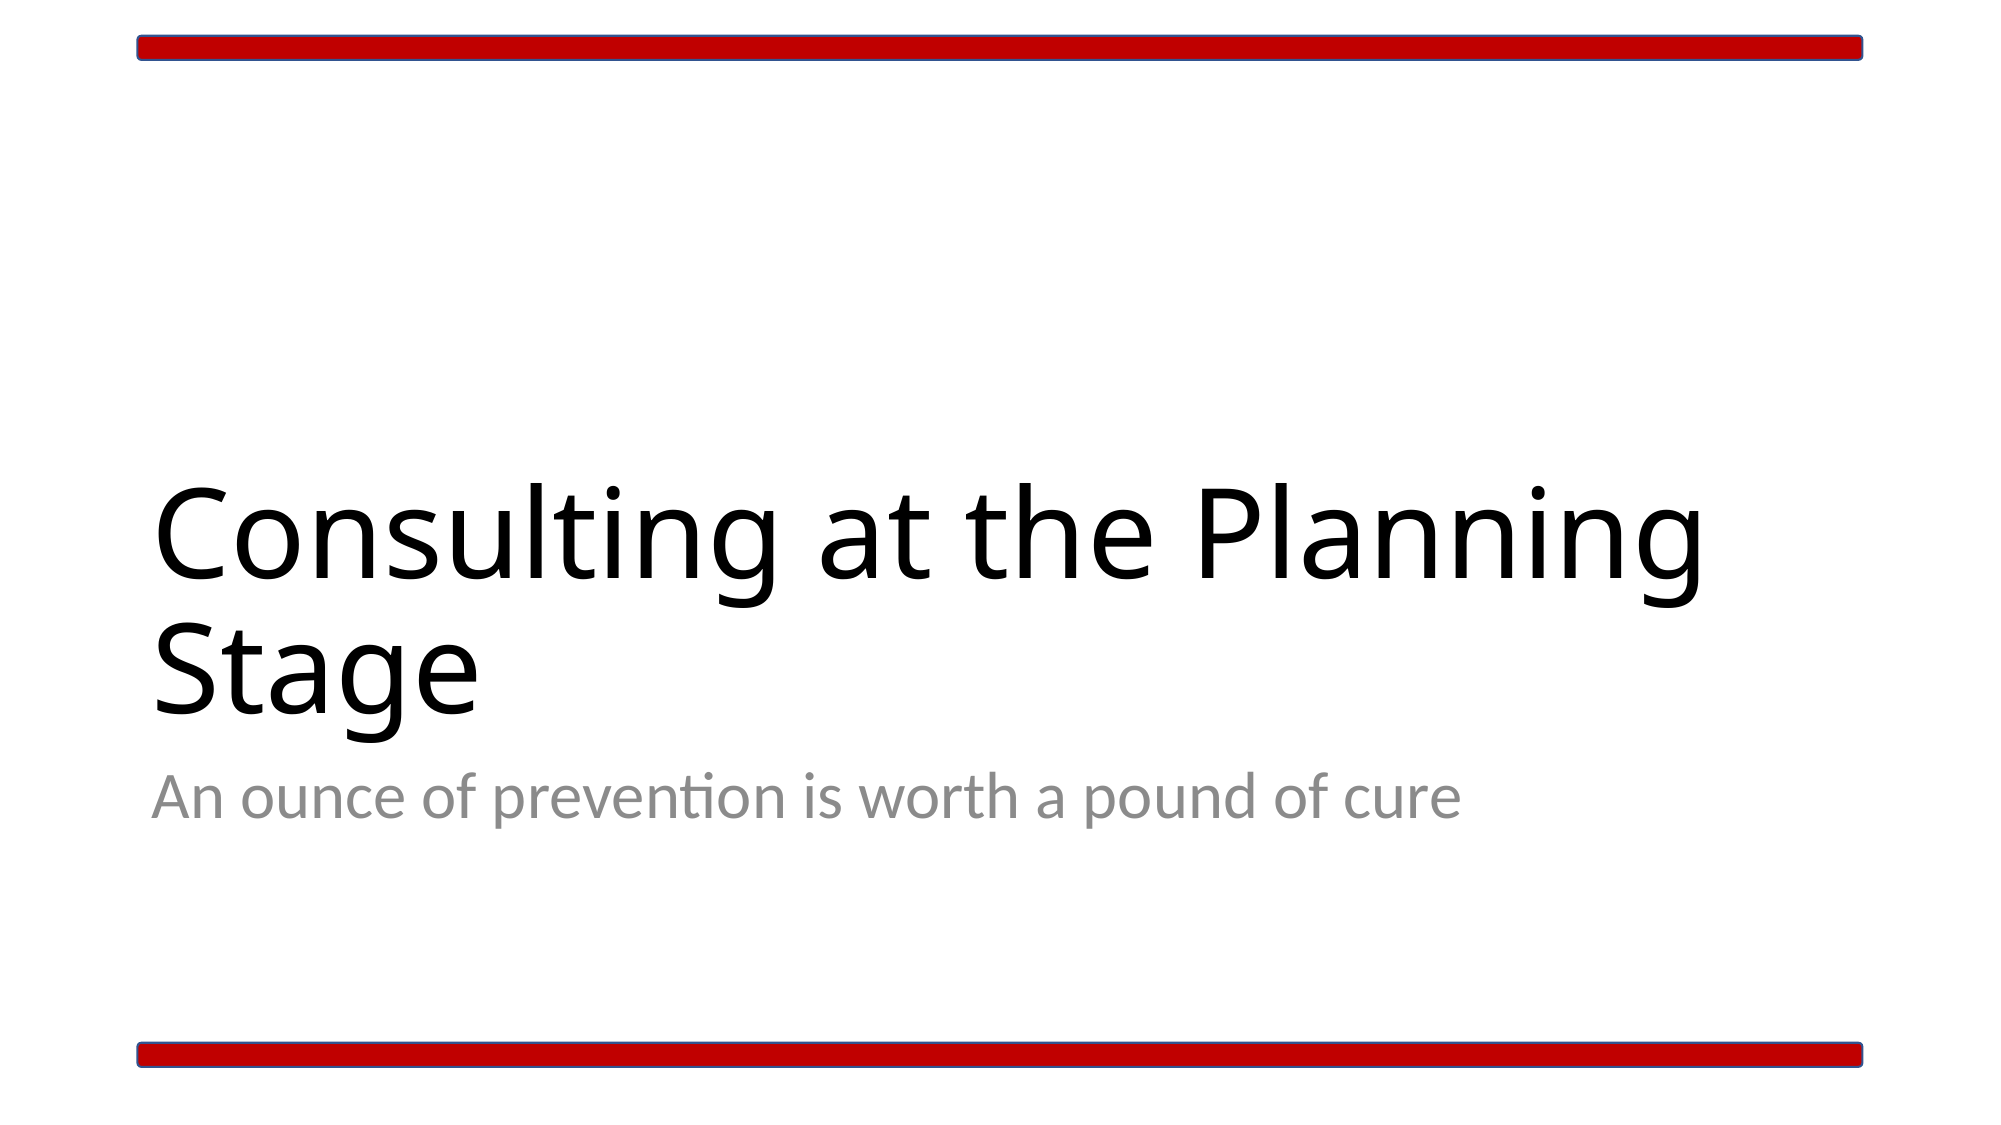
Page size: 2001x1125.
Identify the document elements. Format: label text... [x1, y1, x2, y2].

title Consulting at the Planning Stage [136, 280, 1862, 749]
list An ounce of prevention is worth a pound of cure [136, 752, 1862, 999]
